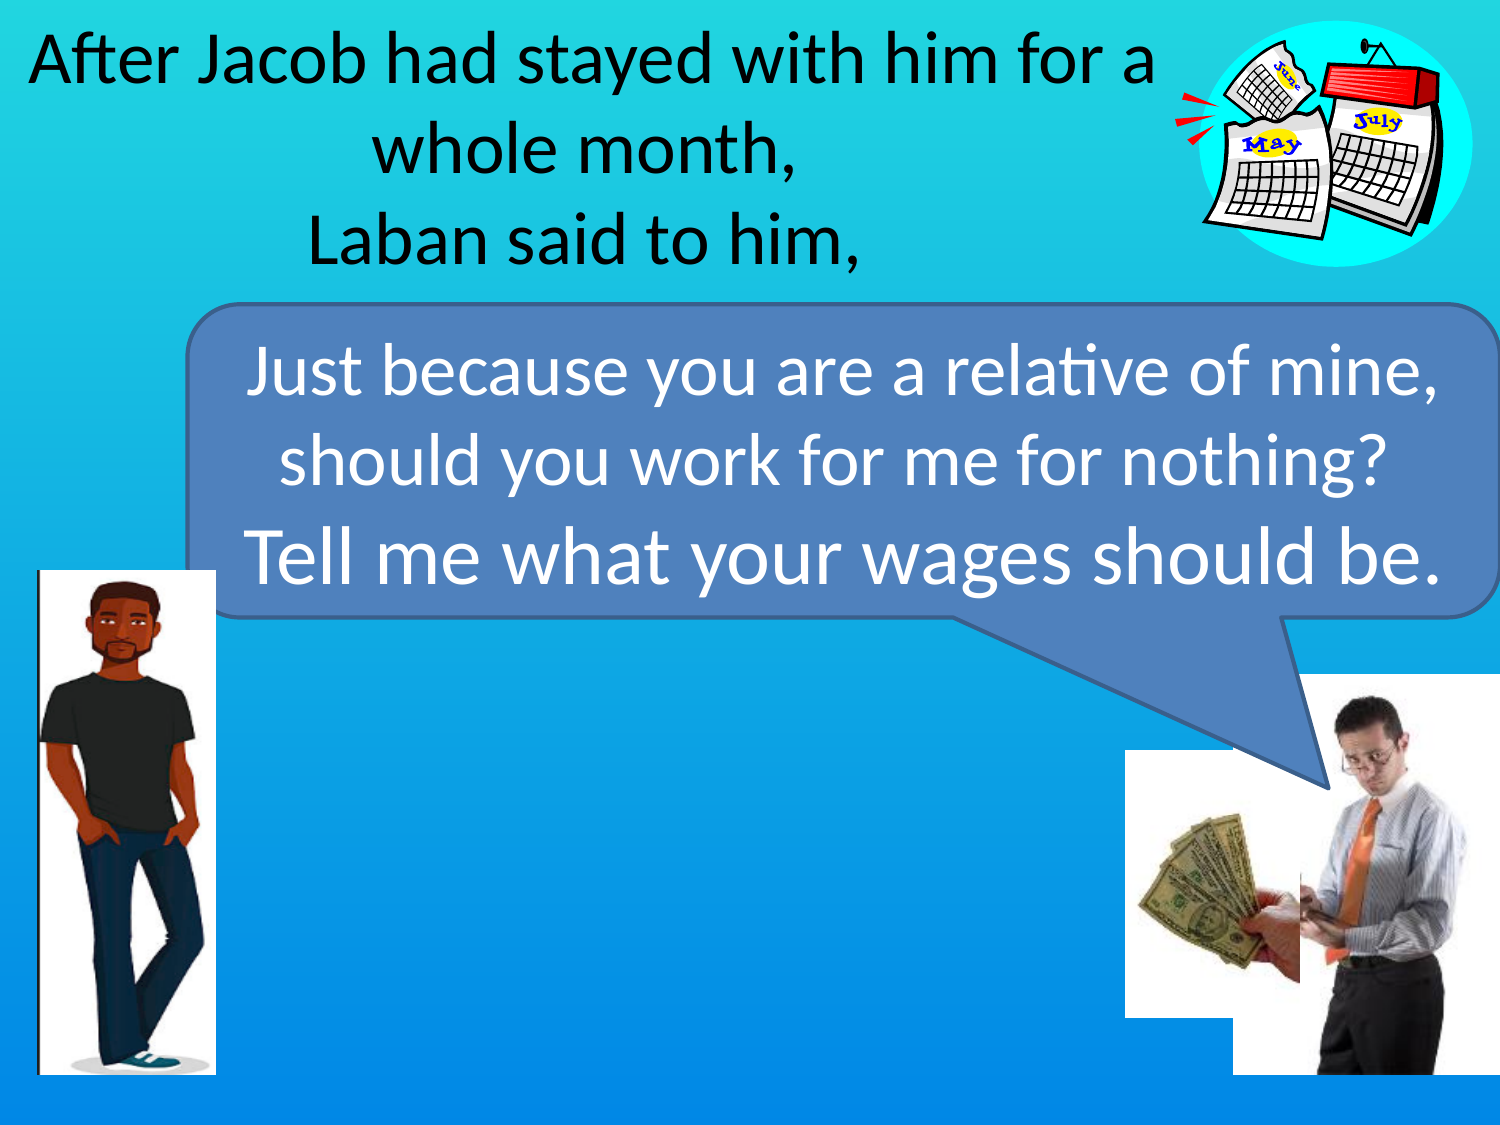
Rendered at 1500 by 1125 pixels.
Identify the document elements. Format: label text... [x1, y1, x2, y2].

text_box Just because you are a relative of mine, should you work for me for nothing? Tell me what your wages should be. [185, 302, 1500, 745]
picture [1174, 20, 1473, 267]
picture [37, 569, 219, 1076]
picture [1124, 674, 1500, 1076]
title After Jacob had stayed with him for a whole month, Laban said to him, [0, 0, 1188, 288]
